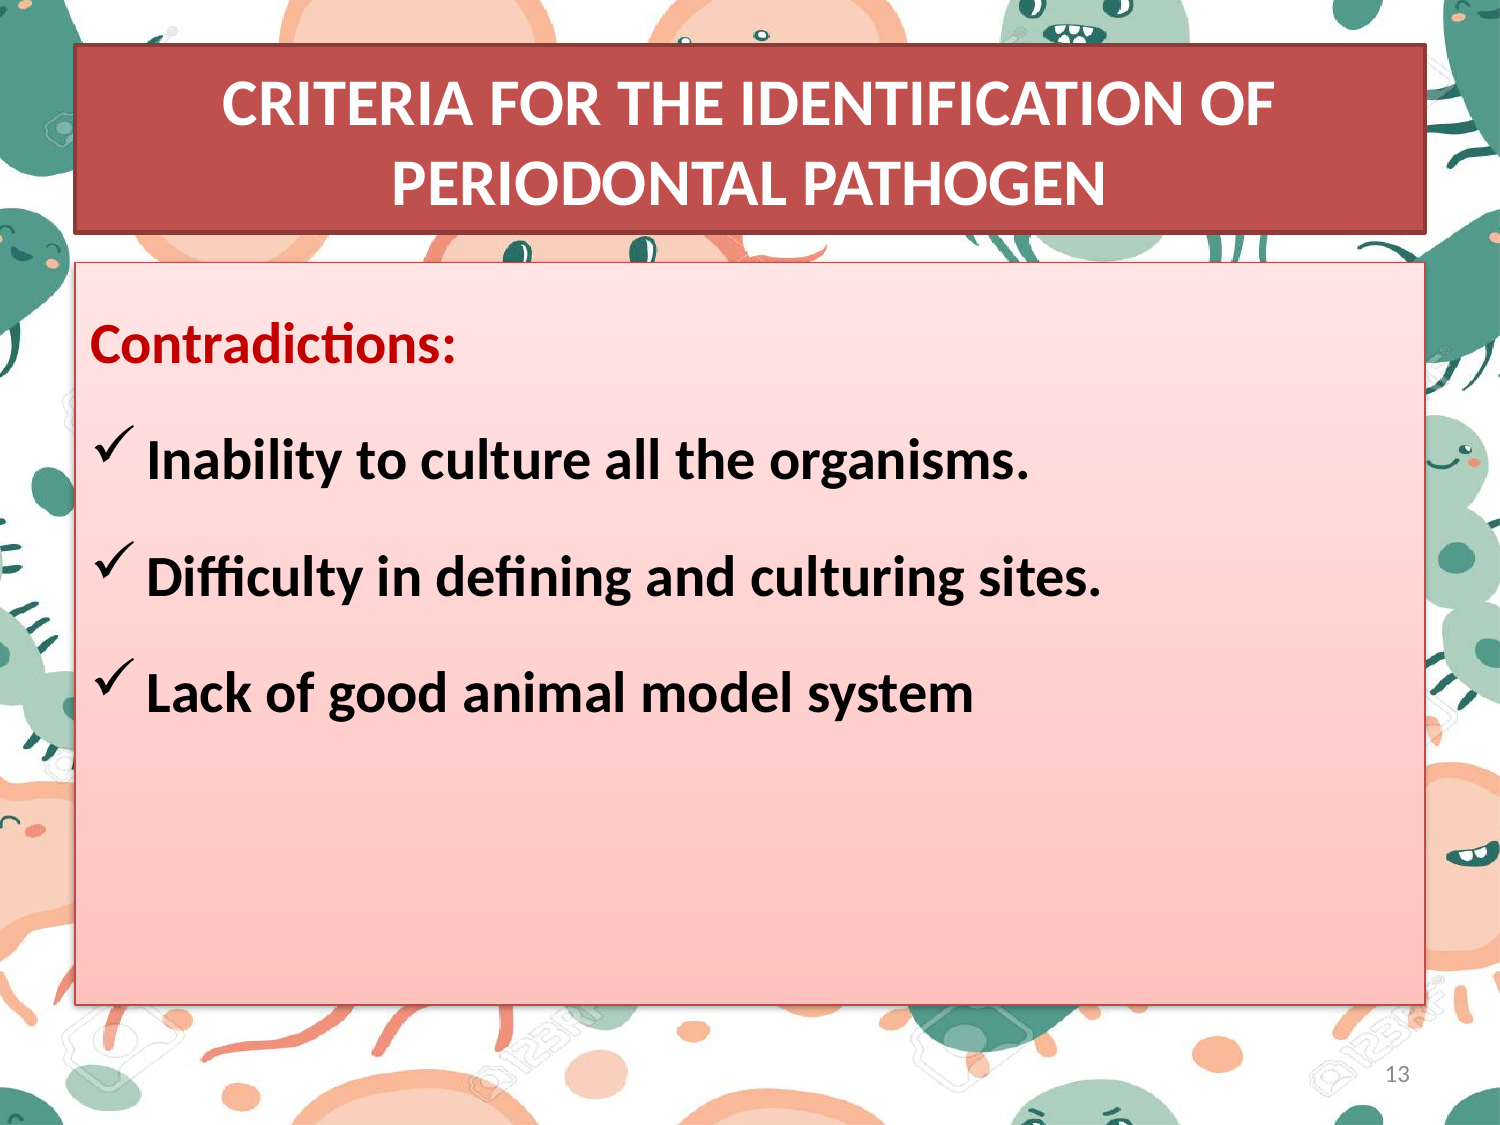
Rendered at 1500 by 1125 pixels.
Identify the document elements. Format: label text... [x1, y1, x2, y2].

list Contradictions: Inability to culture all the organisms. Difficulty in defining and culturing sites. Lack of good animal model system [74, 262, 1426, 1006]
slide_number 13 [1074, 1042, 1425, 1103]
title CRITERIA FOR THE IDENTIFICATION OF PERIODONTAL PATHOGEN [73, 43, 1427, 235]
picture [0, 0, 1500, 1125]
